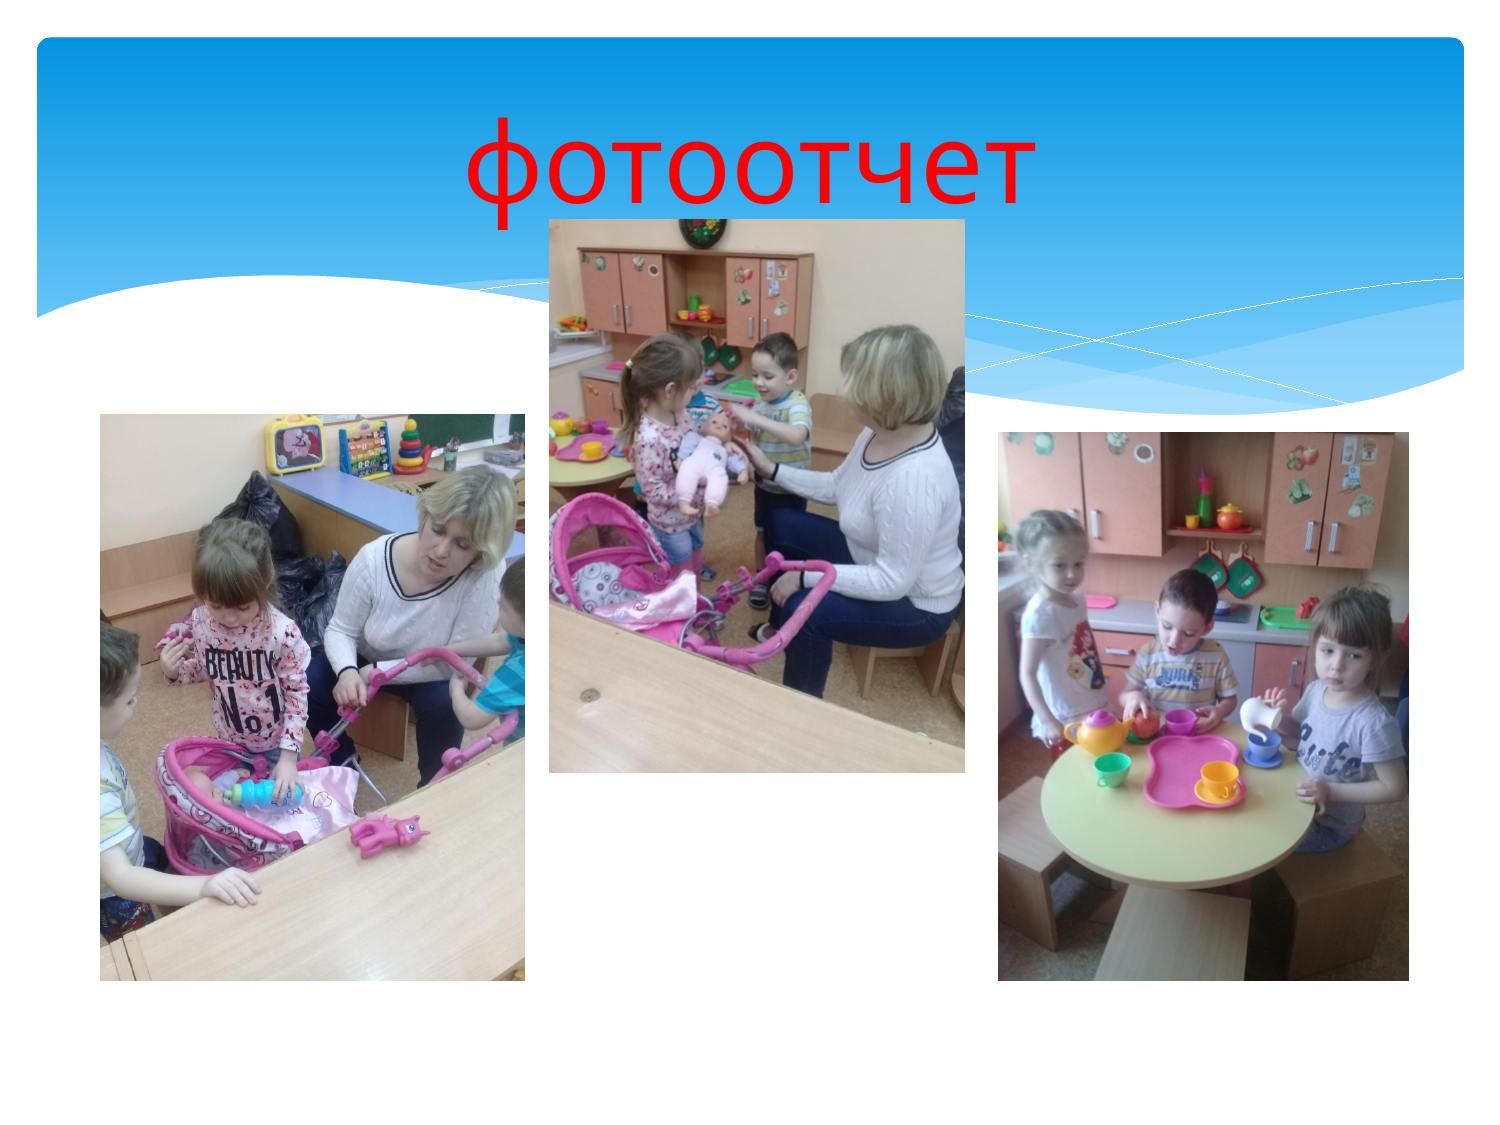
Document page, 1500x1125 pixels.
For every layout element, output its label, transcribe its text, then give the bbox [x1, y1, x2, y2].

picture [548, 219, 965, 774]
title фотоотчет [75, 55, 1425, 261]
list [100, 414, 526, 981]
picture [997, 432, 1410, 981]
